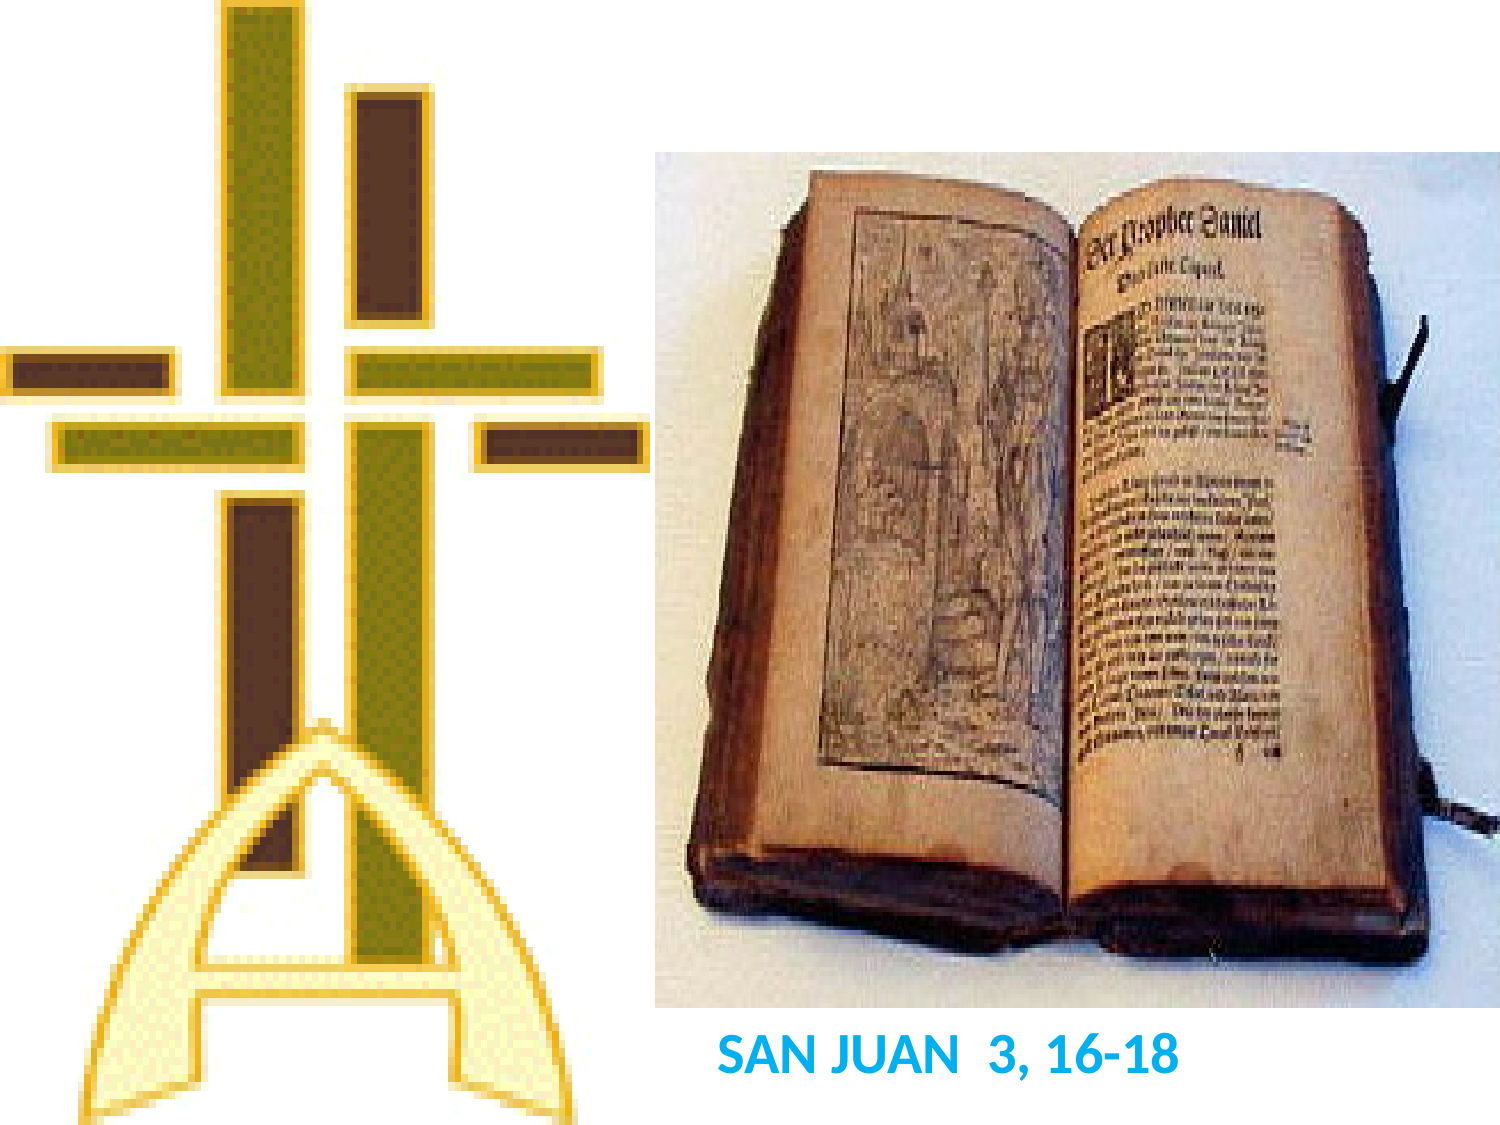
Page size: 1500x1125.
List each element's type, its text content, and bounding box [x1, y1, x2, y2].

picture [0, 0, 650, 1125]
text_box SAN JUAN 3, 16-18 [703, 1008, 1204, 1093]
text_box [655, 152, 1500, 1008]
